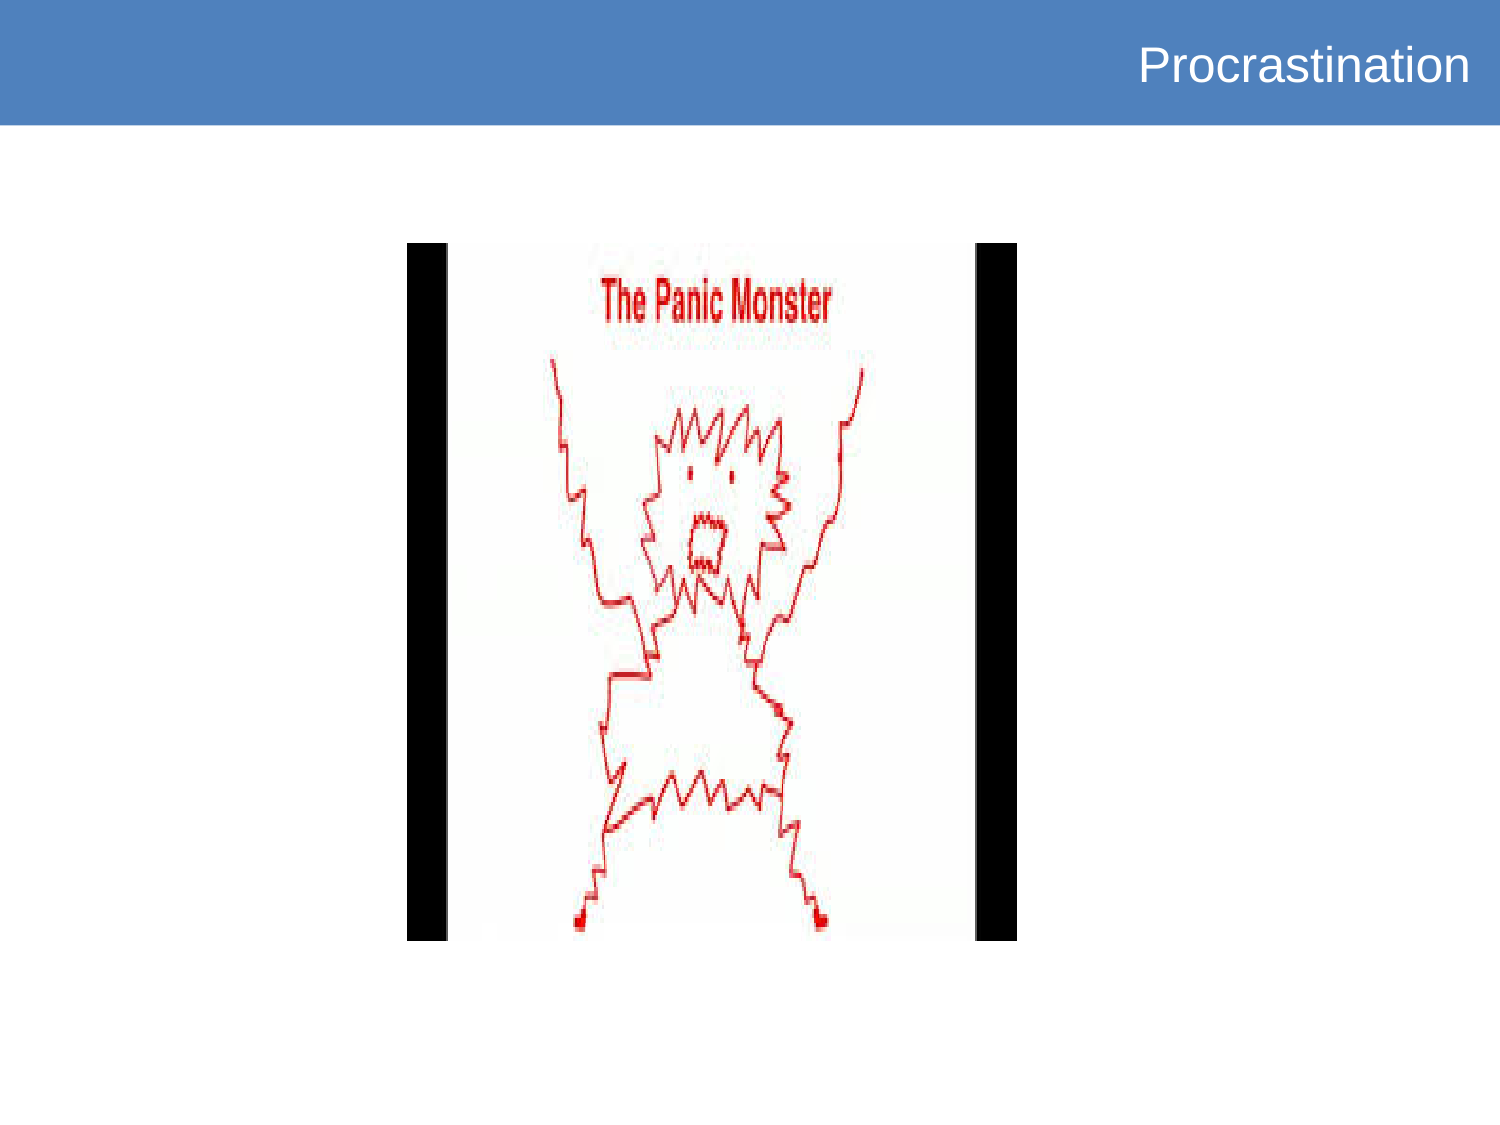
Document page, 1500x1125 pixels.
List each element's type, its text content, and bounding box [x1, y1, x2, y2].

text_box Procrastination [0, 0, 1500, 127]
picture [407, 243, 1018, 941]
